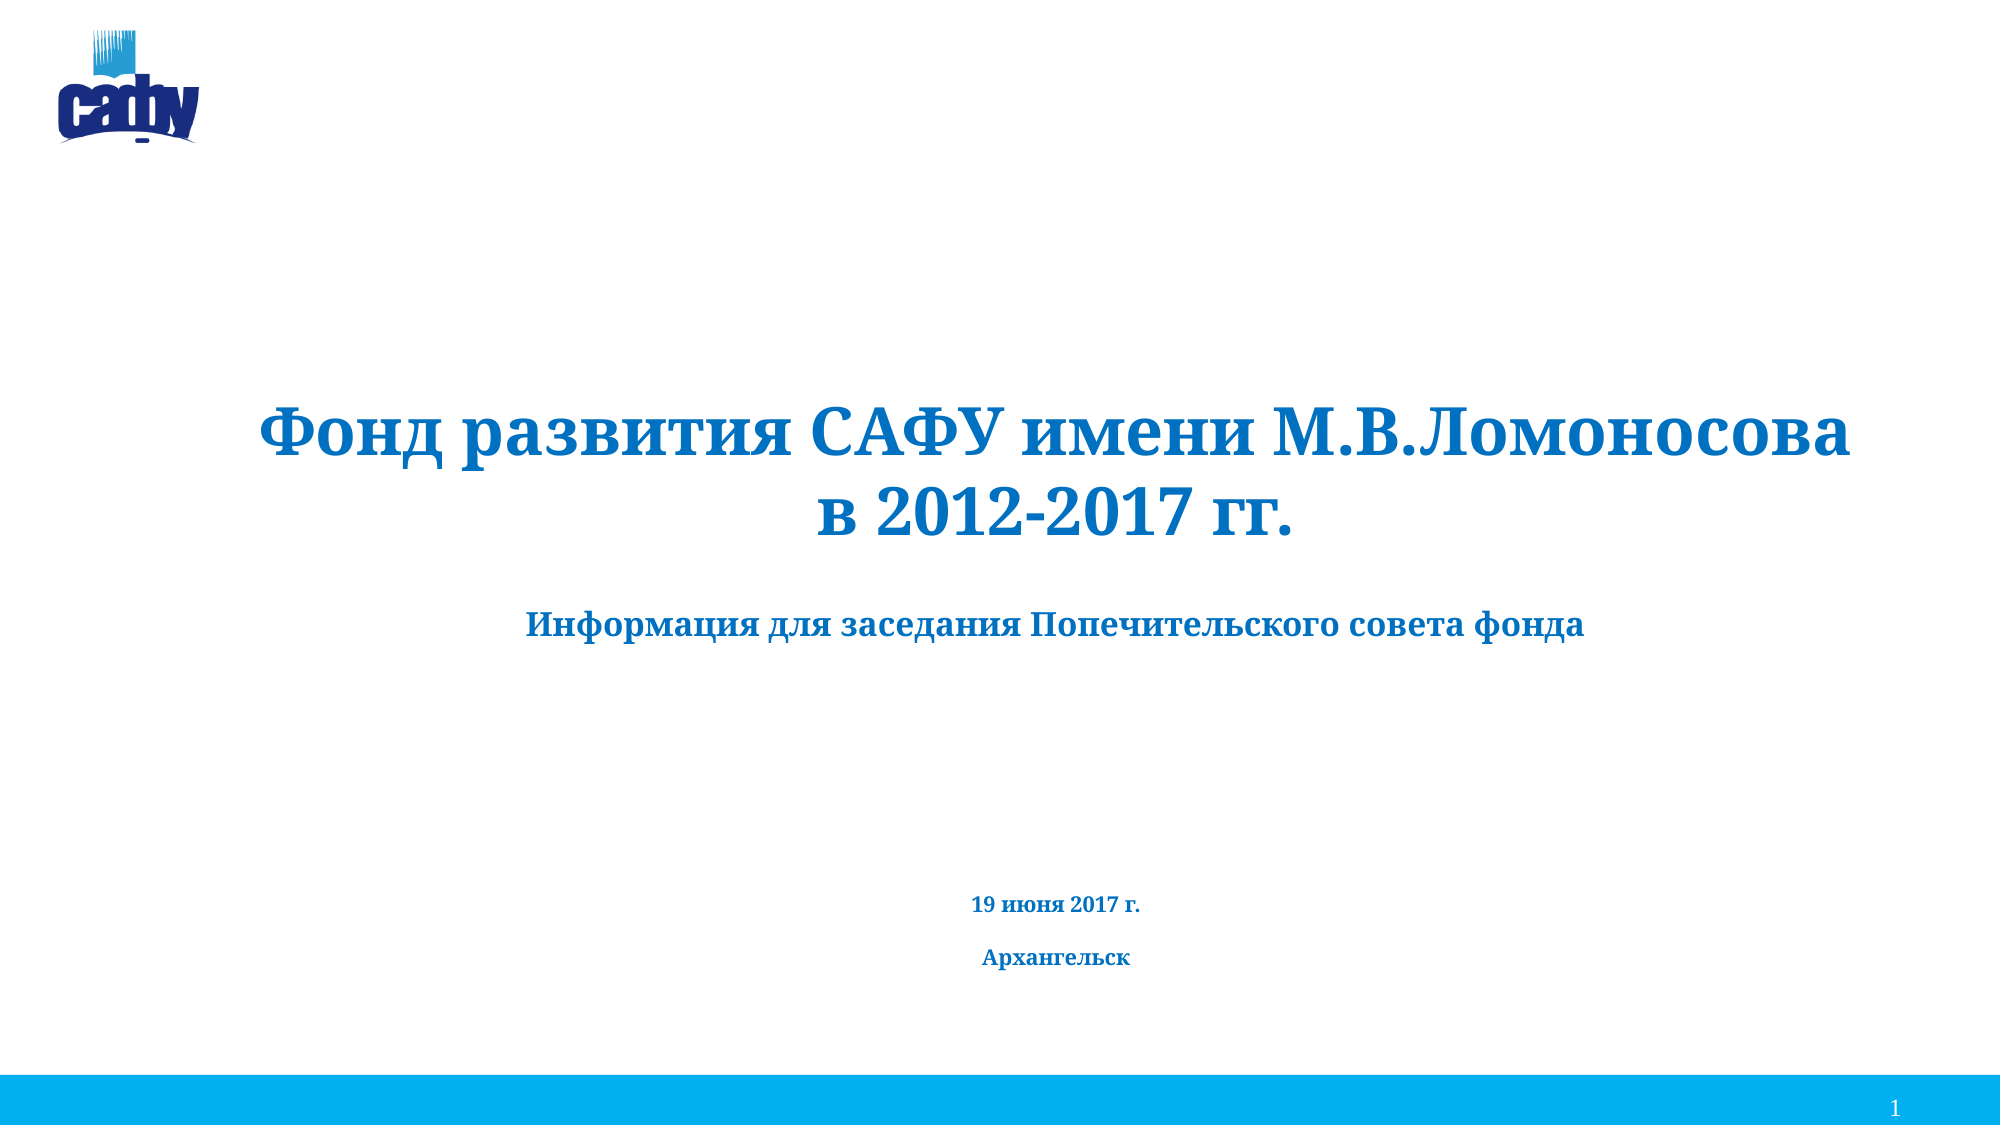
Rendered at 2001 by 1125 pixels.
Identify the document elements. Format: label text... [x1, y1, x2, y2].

picture [50, 24, 207, 150]
text_box Фонд развития САФУ имени М.В.Ломоносова в 2012-2017 гг. Информация для заседания Попечительского совета фонда 19 июня 2017 г. Архангельск [149, 381, 1963, 977]
slide_number 1 [1633, 1087, 1917, 1125]
